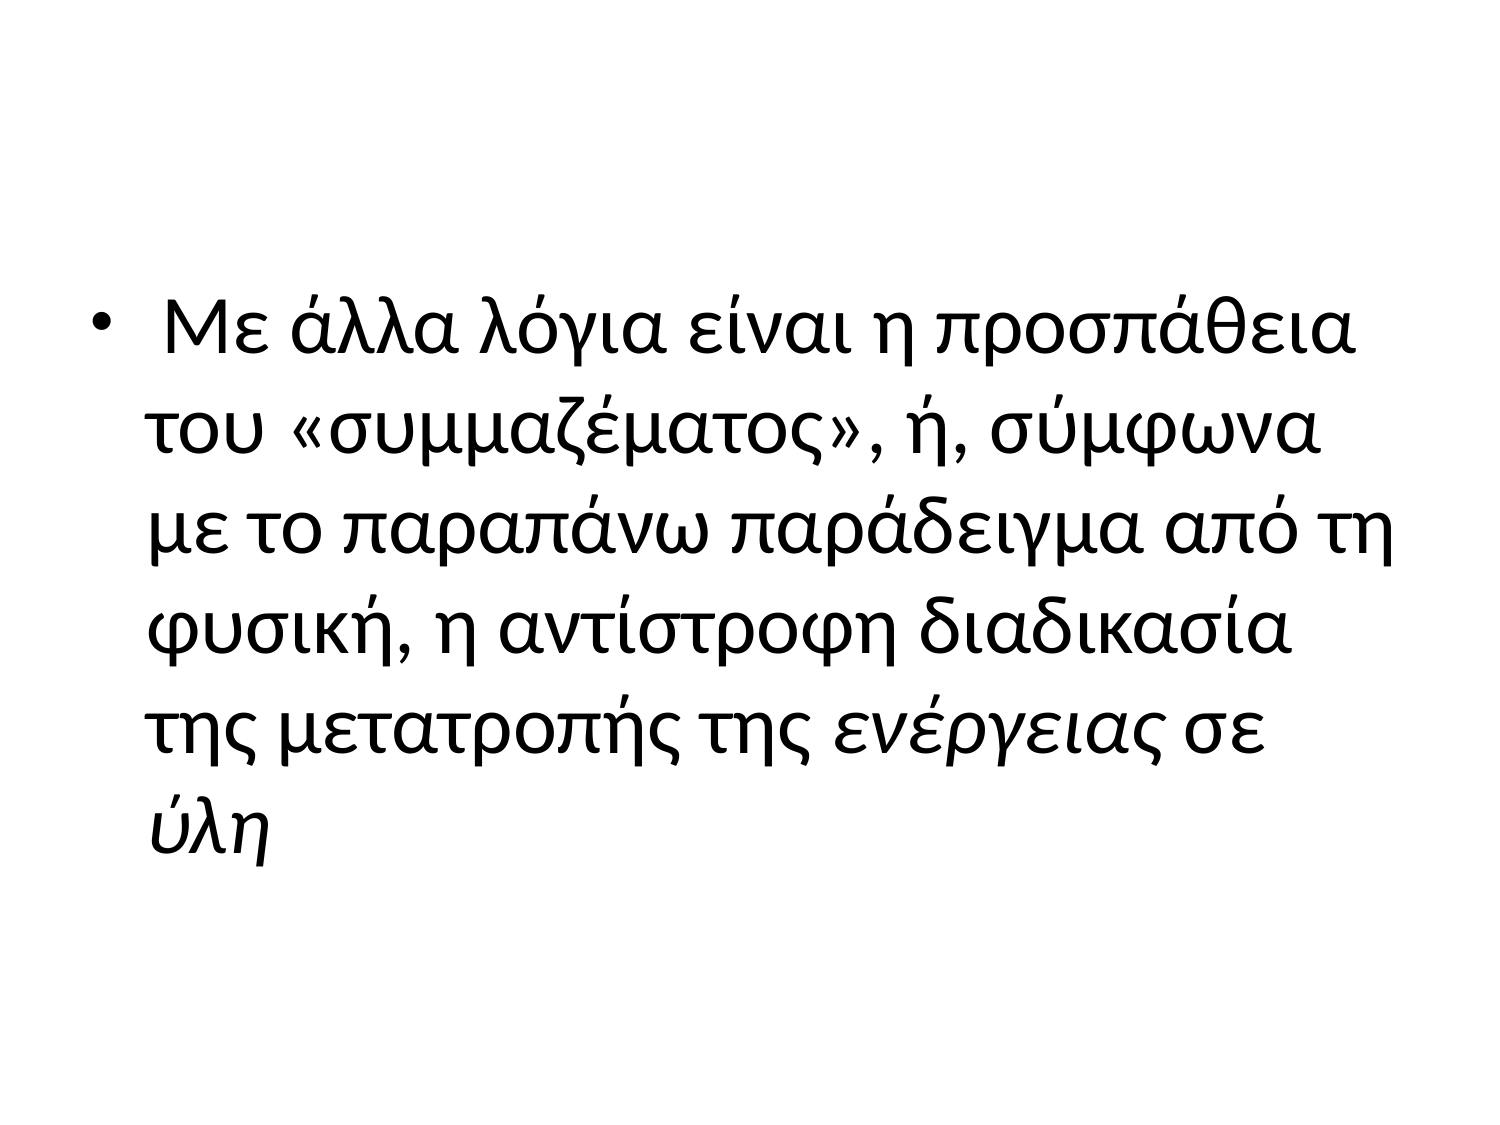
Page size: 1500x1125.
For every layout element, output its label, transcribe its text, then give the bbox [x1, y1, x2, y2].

list Με άλλα λόγια είναι η προσπάθεια του «συμμαζέματος», ή, σύμφωνα με το παραπάνω παράδειγμα από τη φυσική, η αντίστροφη διαδικασία της μετατροπής της ενέργειας σε ύλη [75, 262, 1425, 1005]
